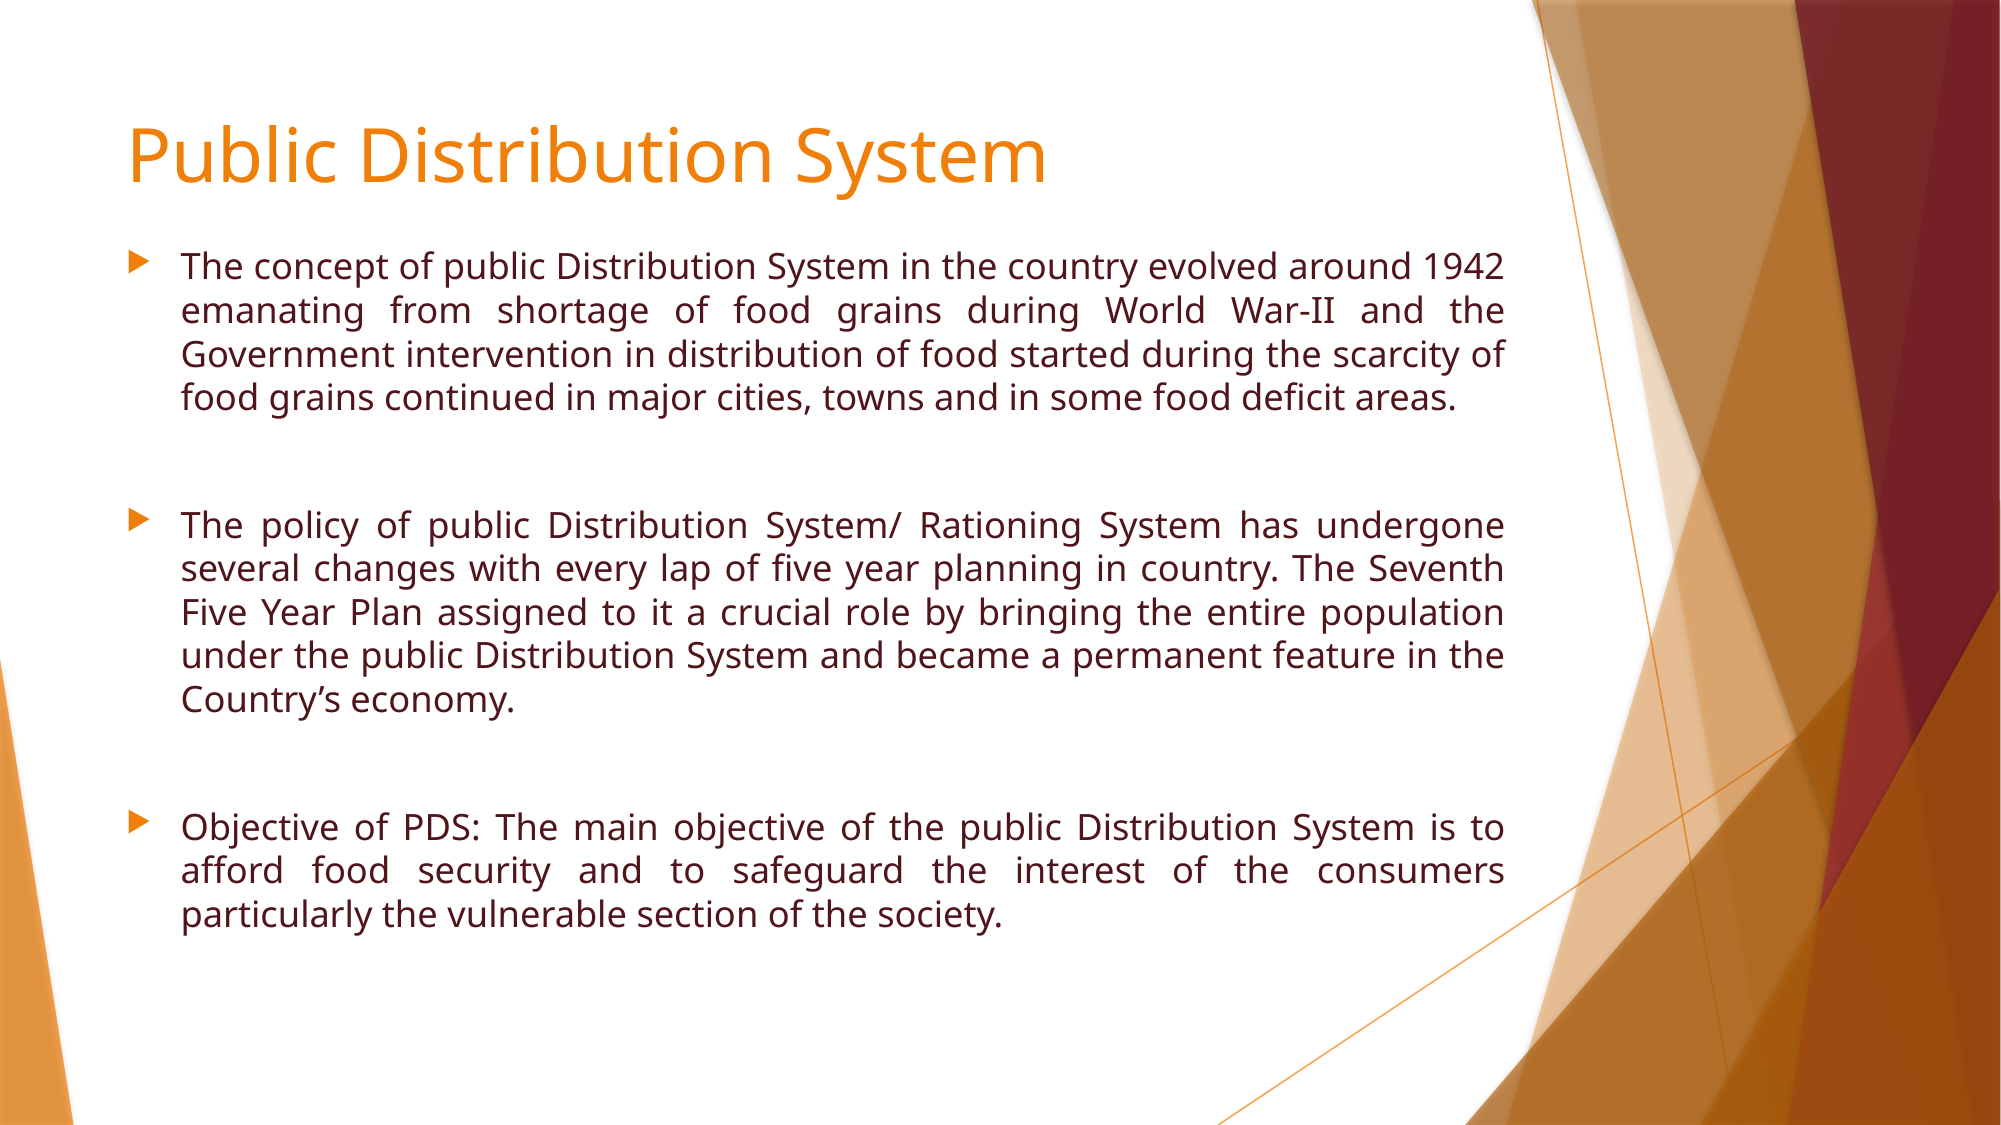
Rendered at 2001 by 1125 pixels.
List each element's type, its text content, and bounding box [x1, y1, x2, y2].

list The concept of public Distribution System in the country evolved around 1942 emanating from shortage of food grains during World War-II and the Government intervention in distribution of food started during the scarcity of food grains continued in major cities, towns and in some food deficit areas. The policy of public Distribution System/ Rationing System has undergone several changes with every lap of five year planning in country. The Seventh Five Year Plan assigned to it a crucial role by bringing the entire population under the public Distribution System and became a permanent feature in the Country’s economy. Objective of PDS: The main objective of the public Distribution System is to afford food security and to safeguard the interest of the consumers particularly the vulnerable section of the society. [111, 236, 1522, 992]
title Public Distribution System [111, 99, 1522, 236]
